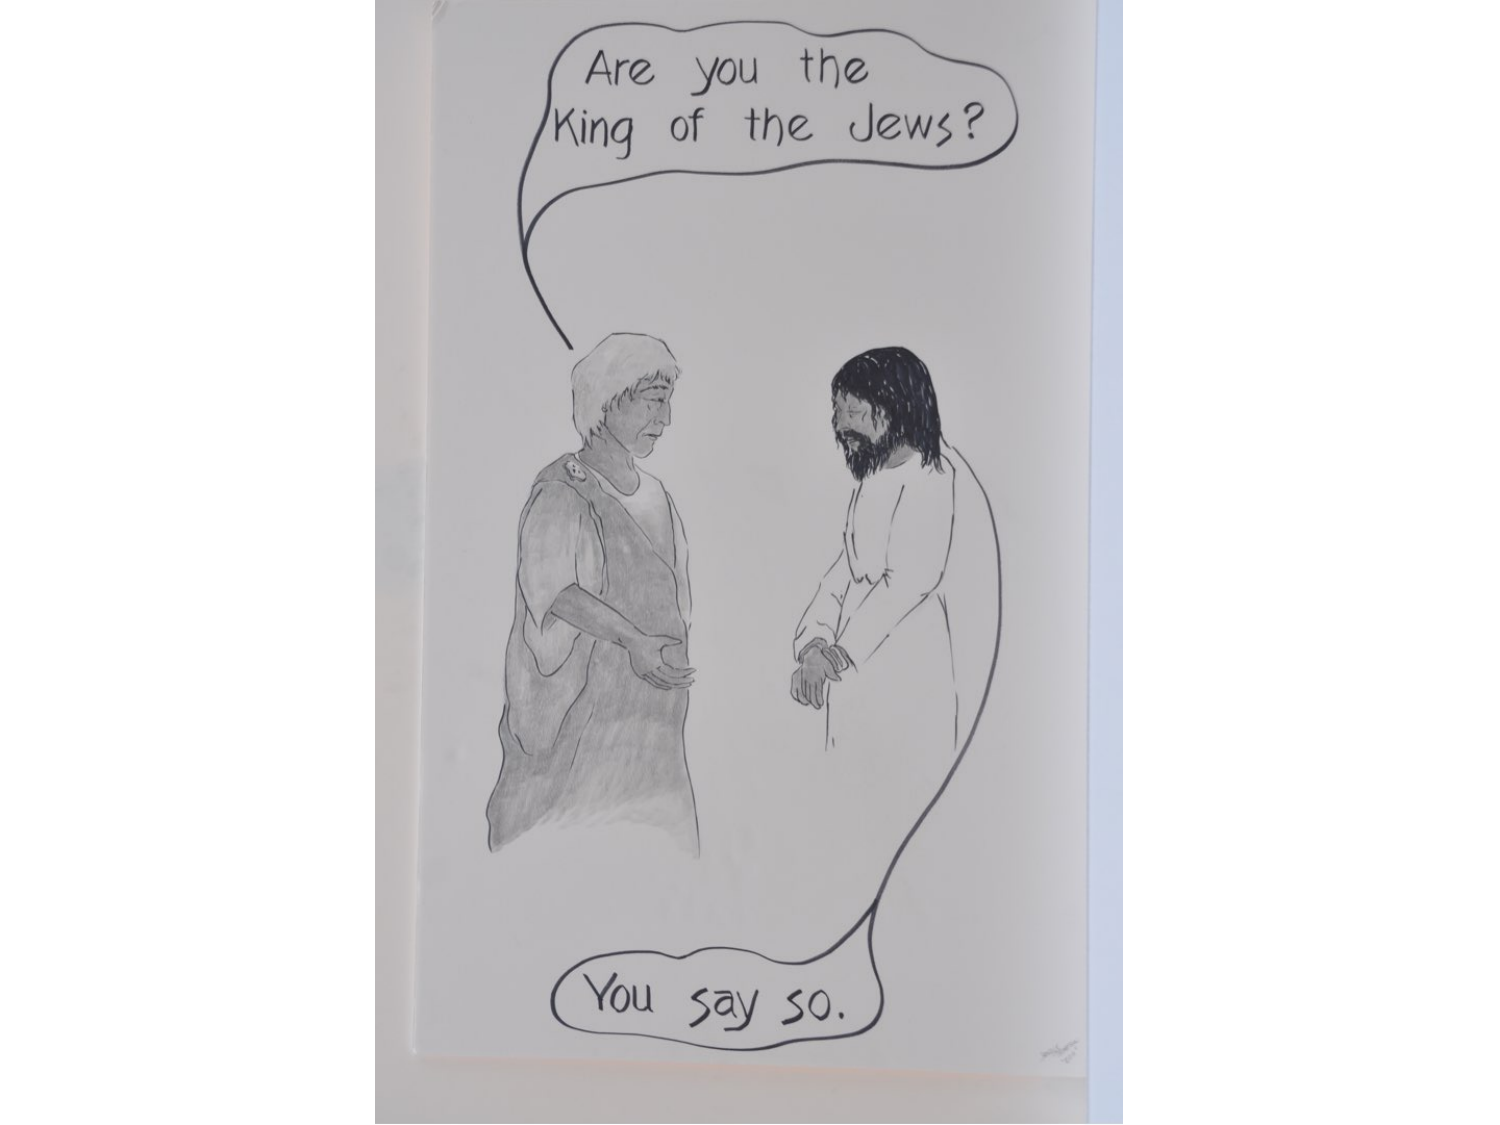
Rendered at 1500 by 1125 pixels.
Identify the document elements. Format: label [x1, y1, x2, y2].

picture [374, 0, 1123, 1125]
